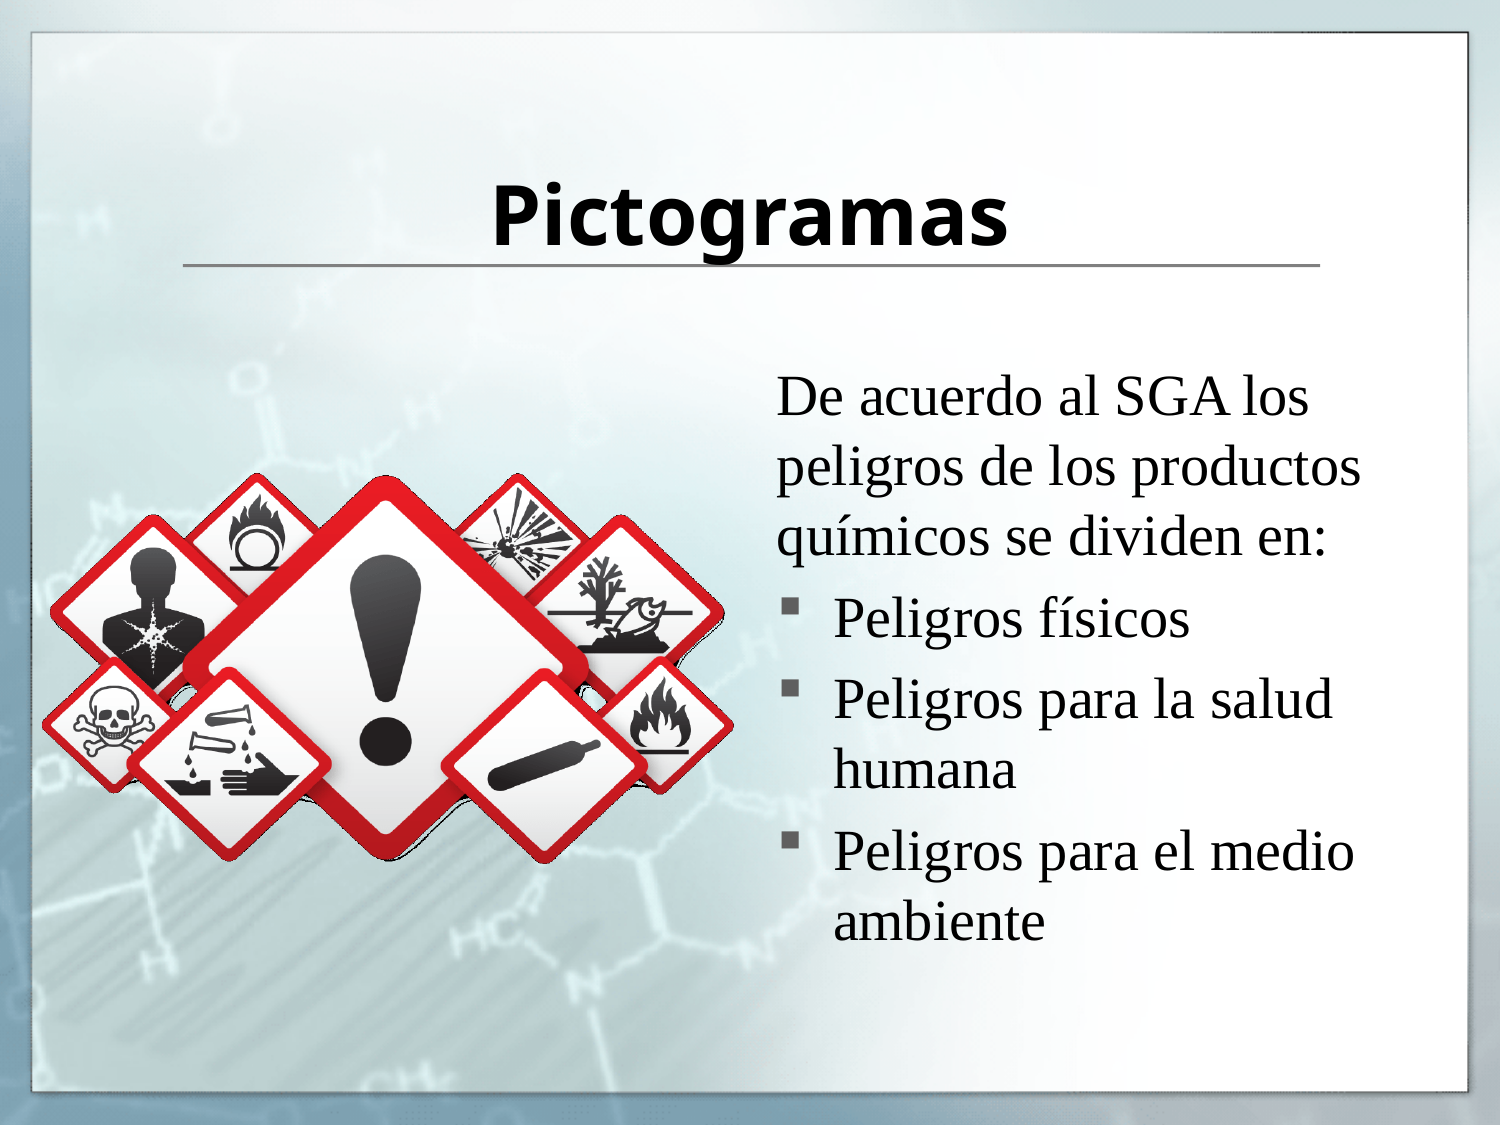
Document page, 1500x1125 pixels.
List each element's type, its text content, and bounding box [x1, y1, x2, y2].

list De acuerdo al SGA los peligros de los productos químicos se dividen en: Peligros físicos Peligros para la salud humana Peligros para el medio ambiente [761, 349, 1436, 988]
picture [0, 0, 1500, 137]
picture [0, 288, 1500, 1125]
title Pictogramas [0, 137, 1500, 288]
